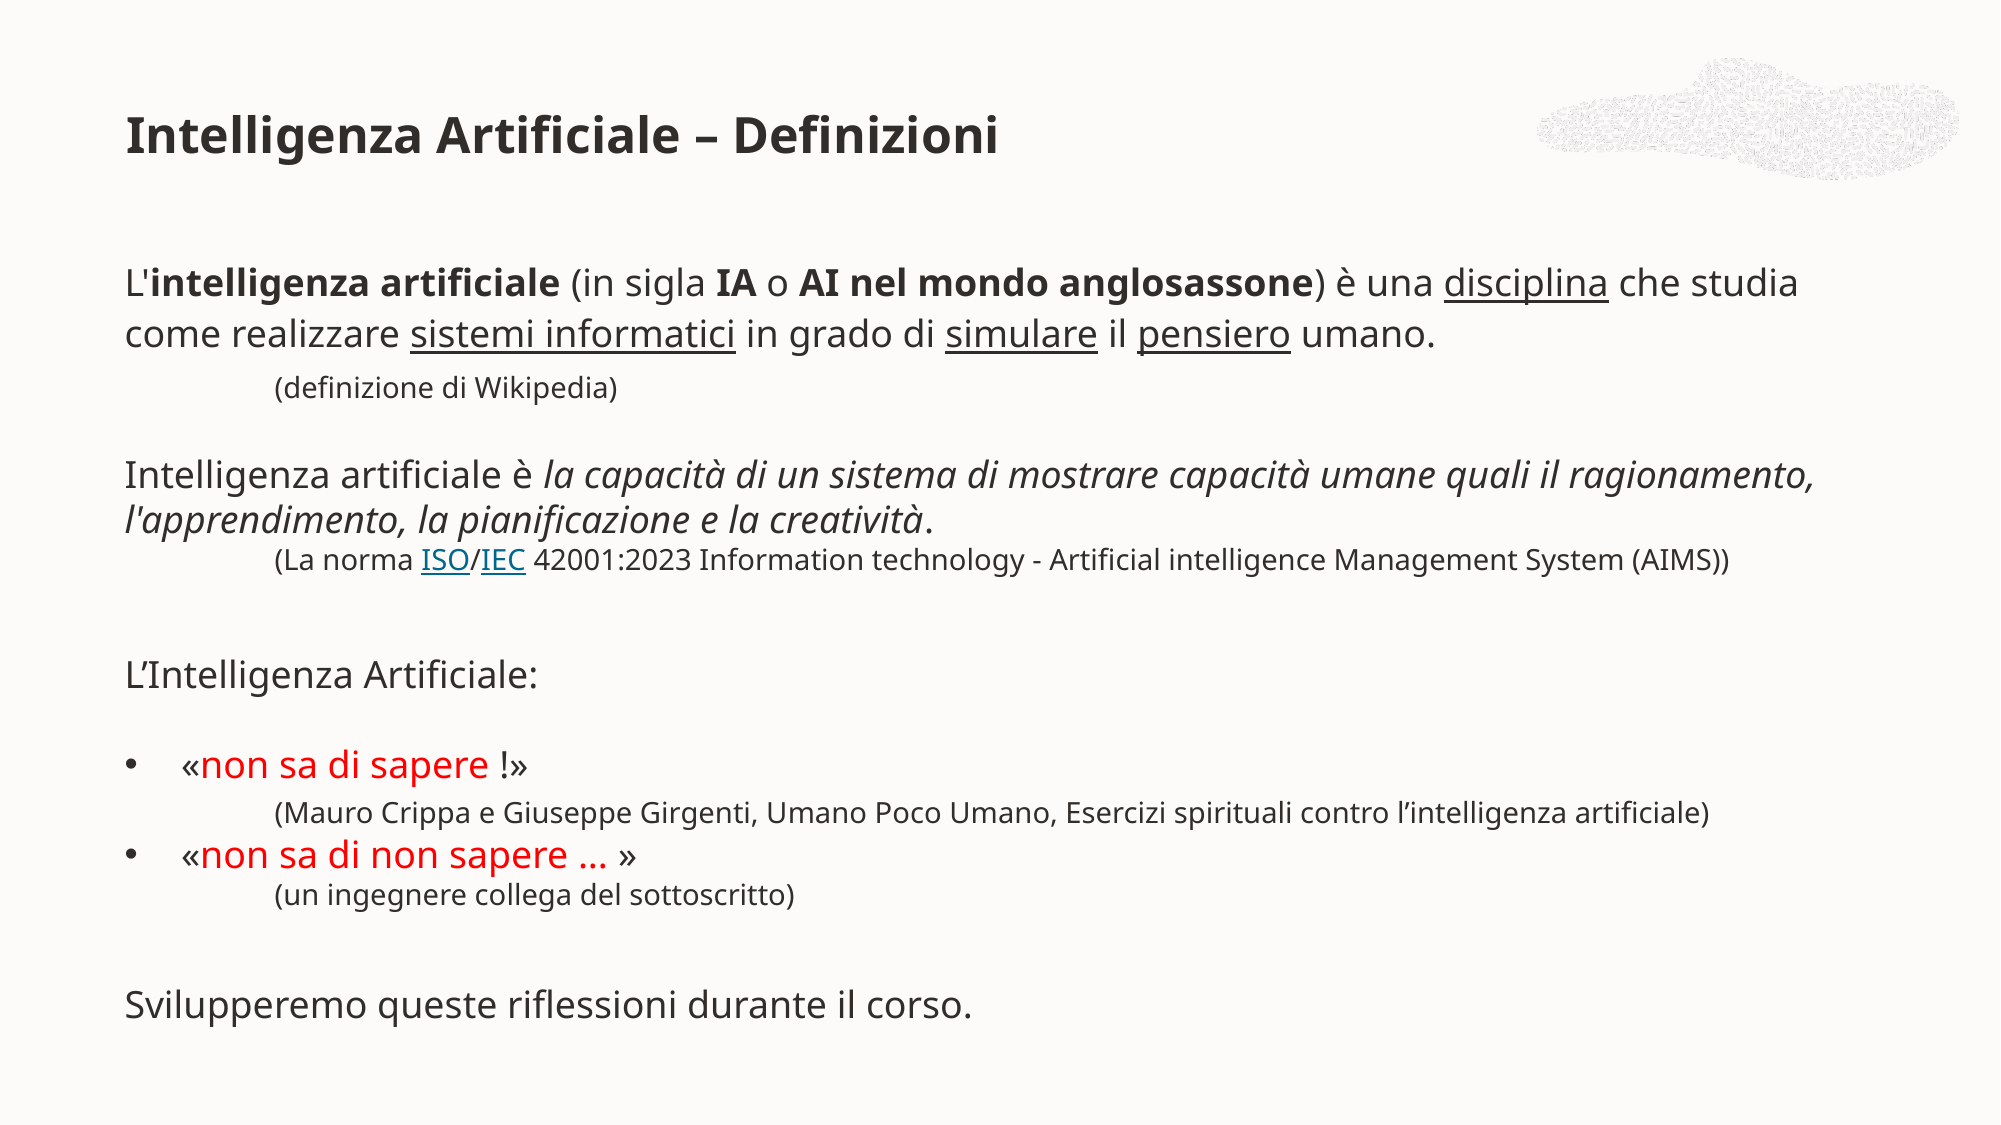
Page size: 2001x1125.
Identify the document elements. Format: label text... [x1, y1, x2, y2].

text_box Intelligenza Artificiale – Definizioni [126, 29, 1877, 165]
picture [1530, 29, 1965, 192]
text_box L'intelligenza artificiale (in sigla IA o AI nel mondo anglosassone) è una disciplina che studia come realizzare sistemi informatici in grado di simulare il pensiero umano. (definizione di Wikipedia) Intelligenza artificiale è la capacità di un sistema di mostrare capacità umane quali il ragionamento, l'apprendimento, la pianificazione e la creatività. (La norma ISO/IEC 42001:2023 Information technology - Artificial intelligence Management System (AIMS)) L’Intelligenza Artificiale: «non sa di sapere !» (Mauro Crippa e Giuseppe Girgenti, Umano Poco Umano, Esercizi spirituali contro l’intelligenza artificiale) «non sa di non sapere ... » (un ingegnere collega del sottoscritto) Svilupperemo queste riflessioni durante il corso. [109, 251, 1877, 1104]
